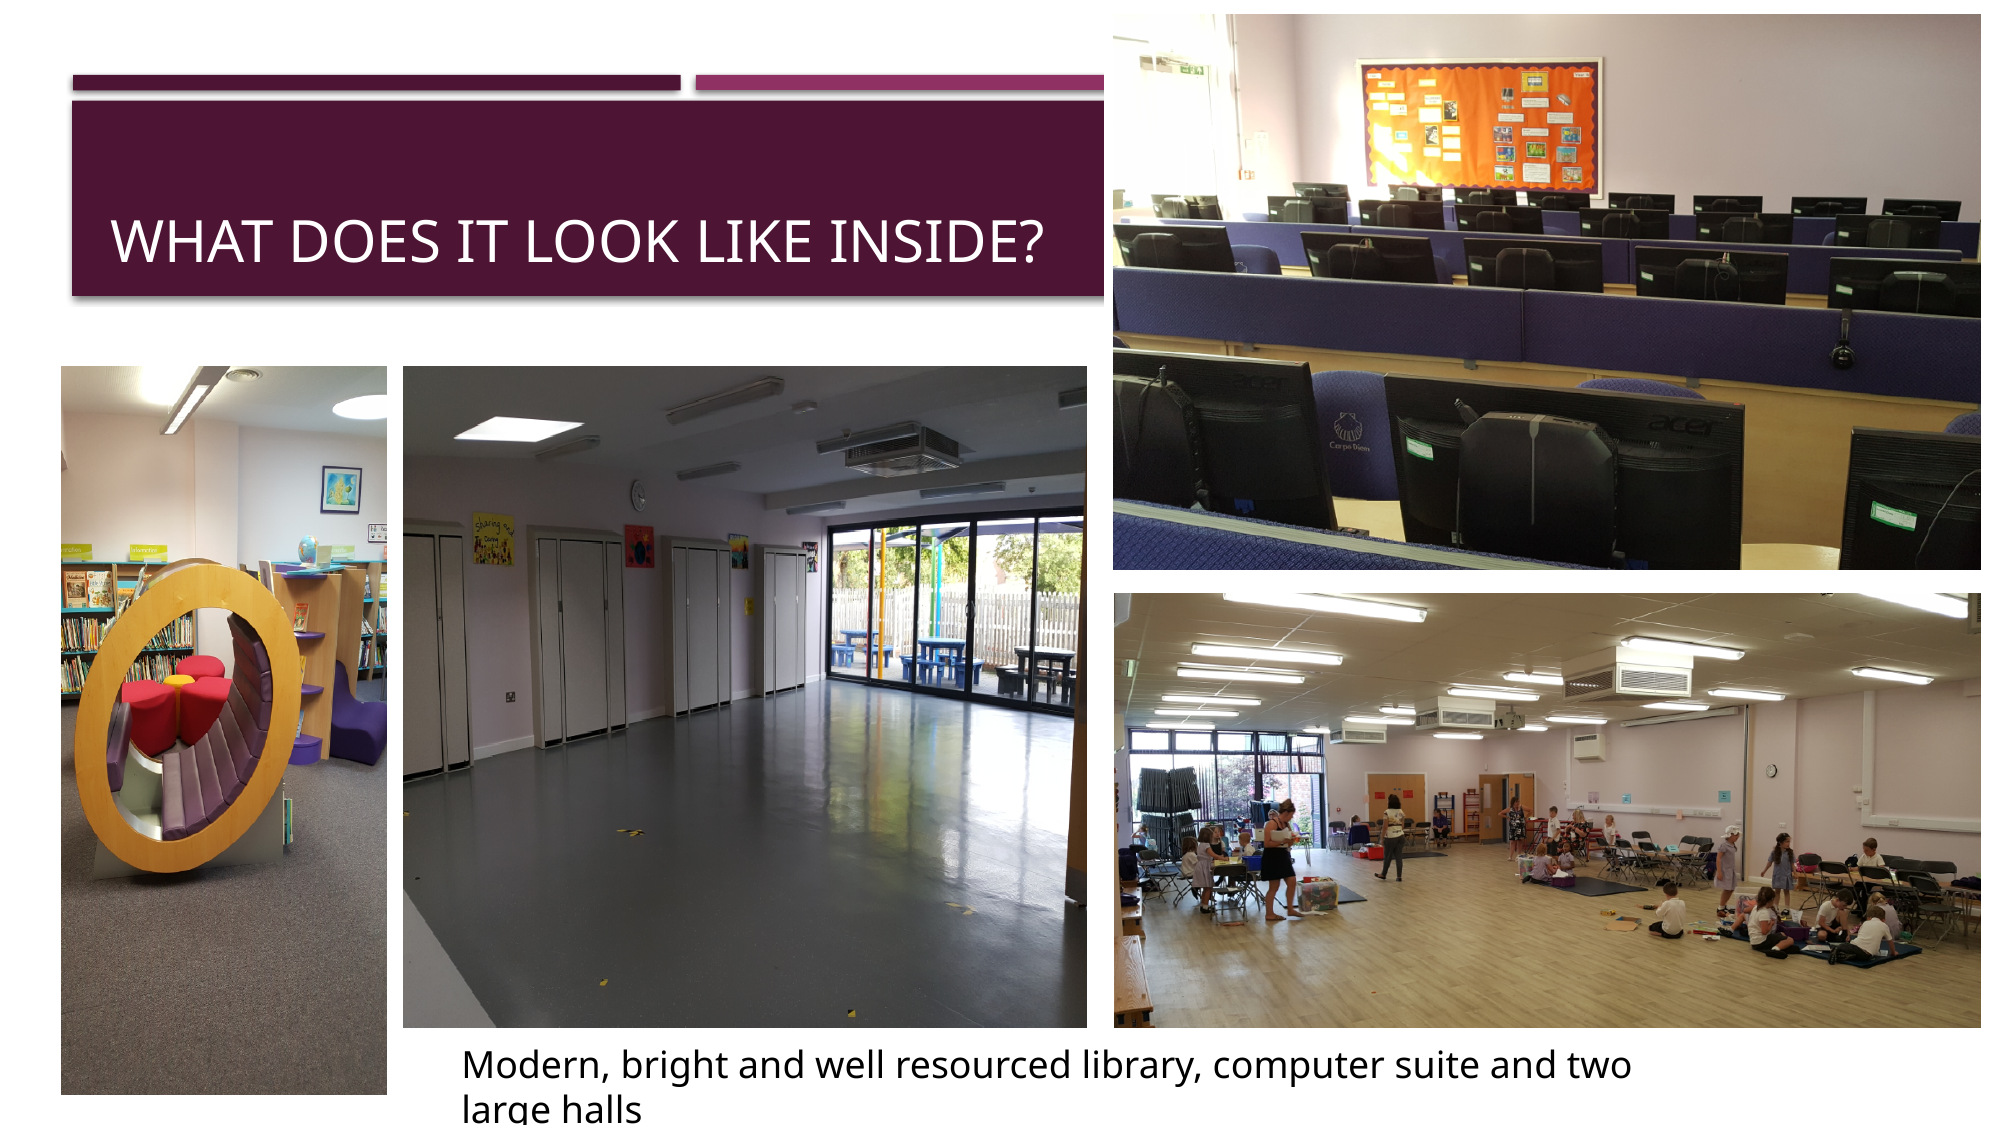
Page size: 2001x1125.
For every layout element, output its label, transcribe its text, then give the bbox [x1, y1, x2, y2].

picture [60, 365, 388, 1095]
picture [1104, 14, 1982, 571]
text_box Modern, bright and well resourced library, computer suite and two large halls [446, 1033, 1726, 1125]
title What does it look like inside? [95, 115, 1098, 282]
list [1114, 593, 1981, 1029]
picture [403, 365, 1087, 1029]
